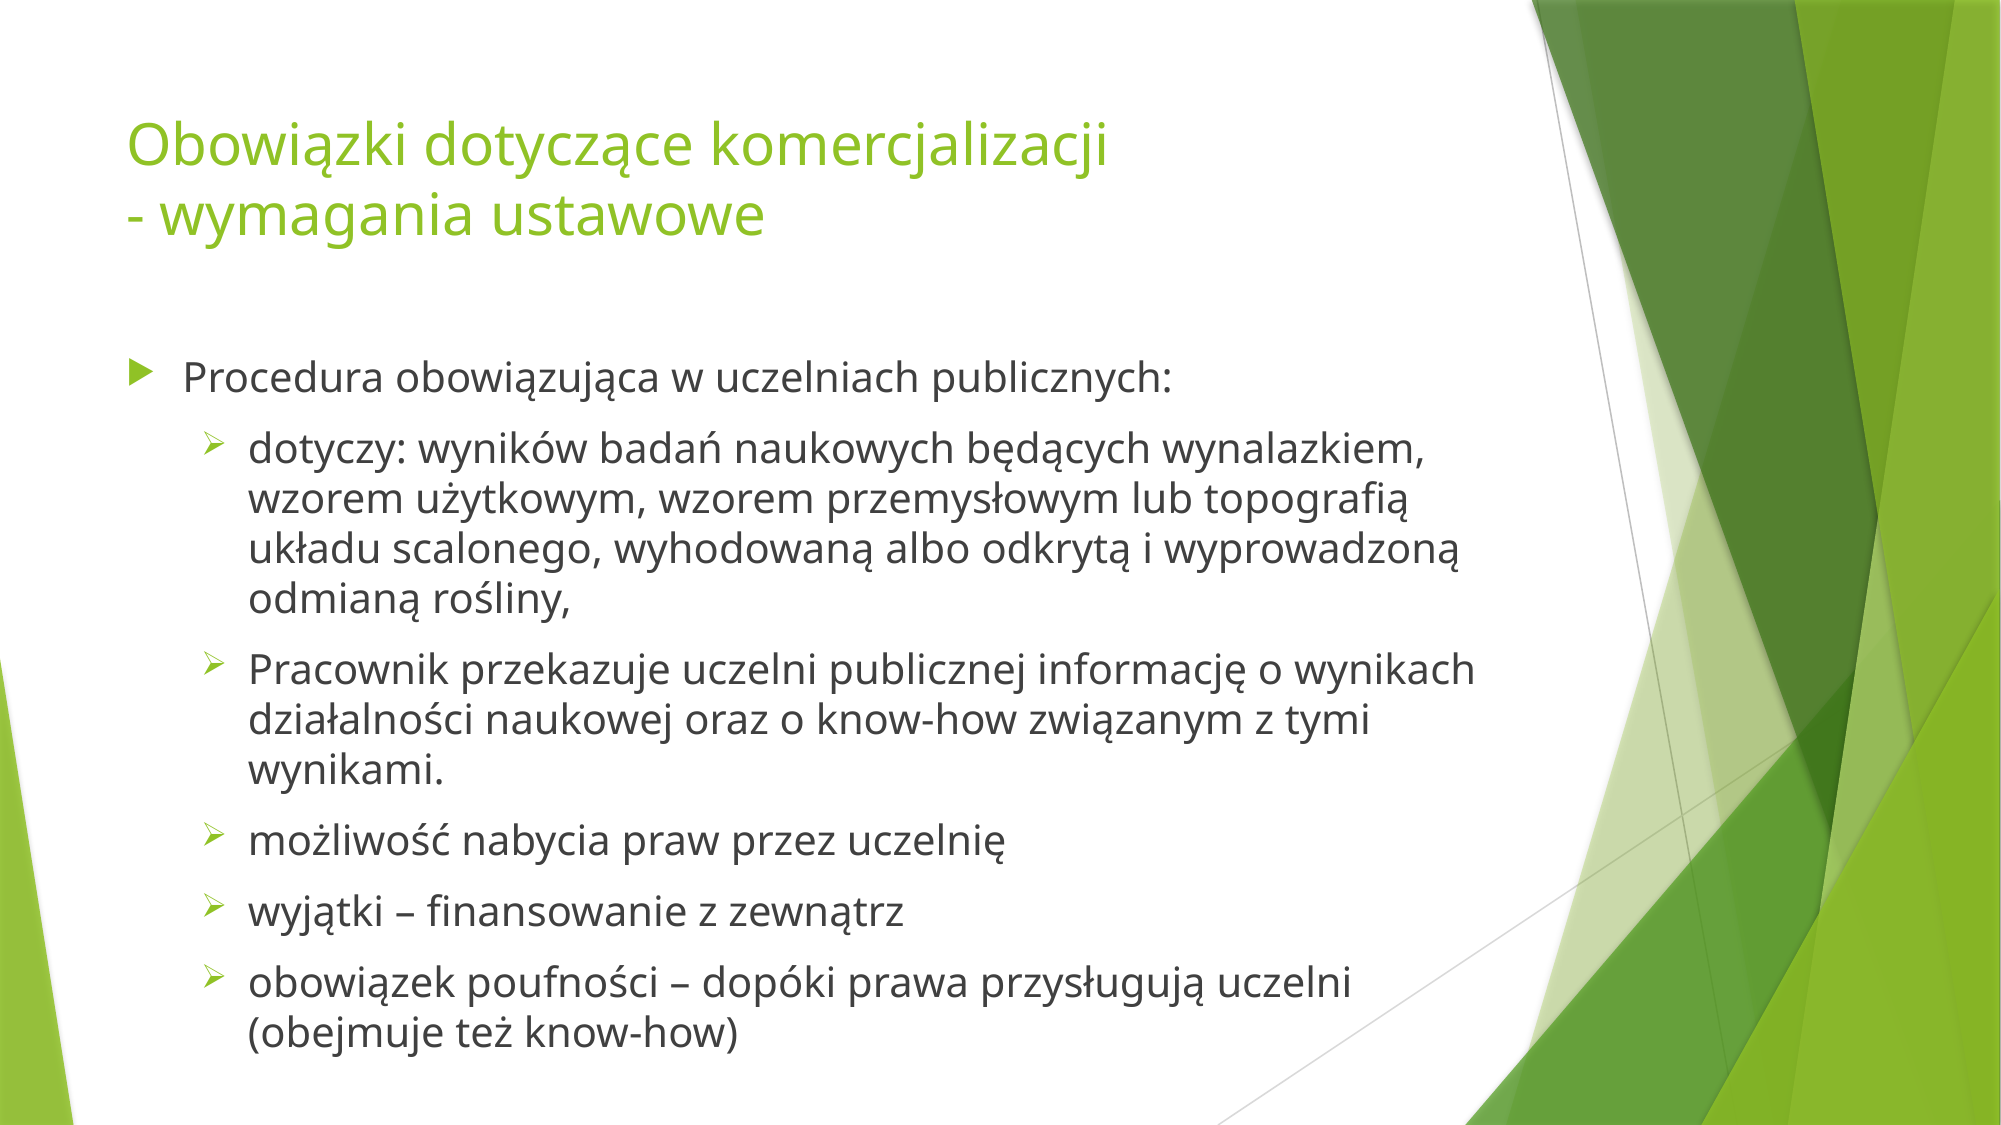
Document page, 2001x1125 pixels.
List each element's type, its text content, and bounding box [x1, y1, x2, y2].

list Procedura obowiązująca w uczelniach publicznych: dotyczy: wyników badań naukowych będących wynalazkiem, wzorem użytkowym, wzorem przemysłowym lub topografią układu scalonego, wyhodowaną albo odkrytą i wyprowadzoną odmianą rośliny, Pracownik przekazuje uczelni publicznej informację o wynikach działalności naukowej oraz o know-how związanym z tymi wynikami. możliwość nabycia praw przez uczelnię wyjątki – finansowanie z zewnątrz obowiązek poufności – dopóki prawa przysługują uczelni (obejmuje też know-how) [111, 282, 1522, 992]
title Obowiązki dotyczące komercjalizacji - wymagania ustawowe [111, 99, 1522, 243]
